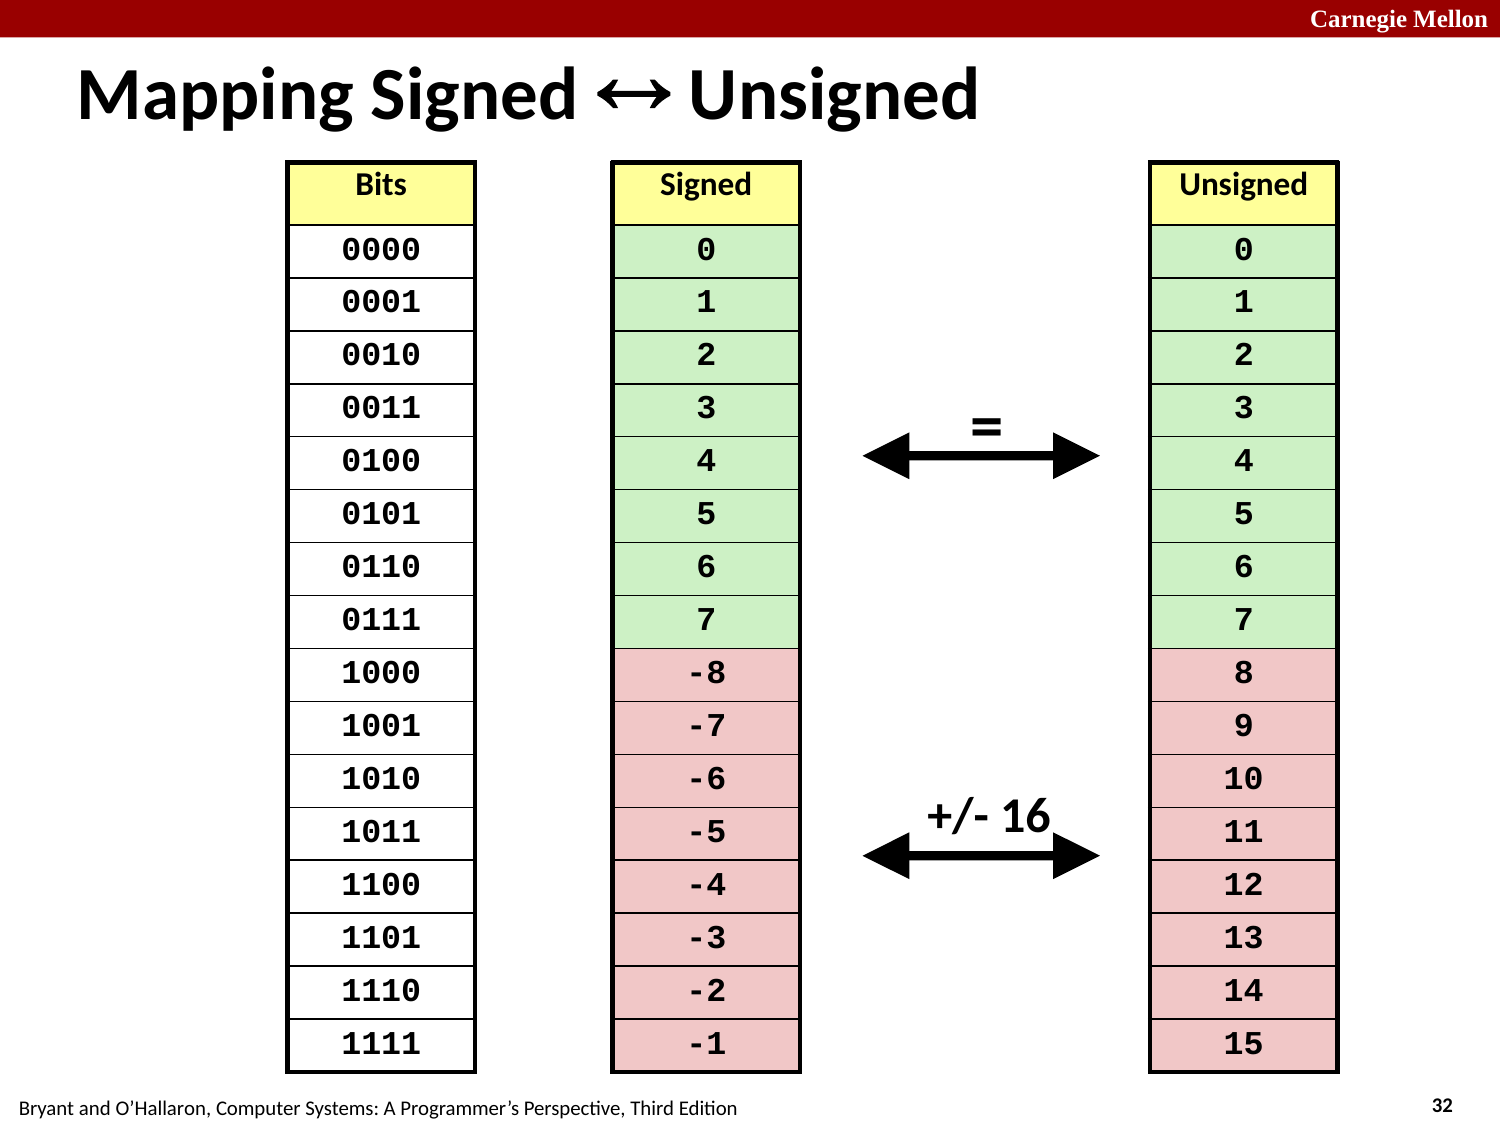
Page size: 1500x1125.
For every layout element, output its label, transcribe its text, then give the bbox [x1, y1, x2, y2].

table_cell 1111 [290, 1020, 473, 1070]
table_cell 2 [615, 332, 798, 383]
title Mapping Signed  Unsigned [66, 40, 1187, 238]
table_cell 0 [615, 226, 798, 277]
table_cell 15 [1152, 1020, 1335, 1070]
table_cell 5 [615, 490, 798, 542]
table_cell 2 [1152, 332, 1335, 383]
table_cell 1101 [290, 914, 473, 965]
table_cell -2 [615, 967, 798, 1018]
table_cell 1 [615, 279, 798, 330]
table_cell -8 [615, 649, 798, 701]
table_cell 0 [1152, 226, 1335, 277]
table_header Unsigned [1152, 165, 1335, 224]
table_cell 1100 [290, 861, 473, 912]
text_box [862, 374, 1101, 472]
table_cell 0110 [290, 543, 473, 595]
table_cell 0011 [290, 385, 473, 436]
table_cell -1 [615, 1020, 798, 1070]
table_cell -5 [615, 808, 798, 859]
table_cell -6 [615, 755, 798, 807]
table_cell 0111 [290, 596, 473, 648]
table_cell 3 [1152, 385, 1335, 436]
table_cell 1110 [290, 967, 473, 1018]
table_cell -3 [615, 914, 798, 965]
table_cell -7 [615, 702, 798, 754]
table_cell 10 [1152, 755, 1335, 807]
table_cell 1001 [290, 702, 473, 754]
table_cell 0100 [290, 437, 473, 489]
table_cell 1011 [290, 808, 473, 859]
table_cell -4 [615, 861, 798, 912]
table_cell 1010 [290, 755, 473, 807]
table_cell 0000 [290, 226, 473, 277]
table_cell 13 [1152, 914, 1335, 965]
table_cell 6 [1152, 543, 1335, 595]
table_cell 0001 [290, 279, 473, 330]
table_cell 12 [1152, 861, 1335, 912]
table_header Bits [290, 165, 473, 224]
table_cell 7 [1152, 596, 1335, 648]
table_cell 1000 [290, 649, 473, 701]
table_cell 4 [1152, 437, 1335, 489]
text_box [862, 774, 1101, 856]
table_cell 0010 [290, 332, 473, 383]
table_cell 5 [1152, 490, 1335, 542]
table_cell 8 [1152, 649, 1335, 701]
table_cell 3 [615, 385, 798, 436]
table_cell 9 [1152, 702, 1335, 754]
table_cell 6 [615, 543, 798, 595]
table_cell 0101 [290, 490, 473, 542]
table_cell 7 [615, 596, 798, 648]
table_cell 14 [1152, 967, 1335, 1018]
table_cell 4 [615, 437, 798, 489]
table_cell 1 [1152, 279, 1335, 330]
table_cell 11 [1152, 808, 1335, 859]
table_header Signed [615, 165, 798, 224]
